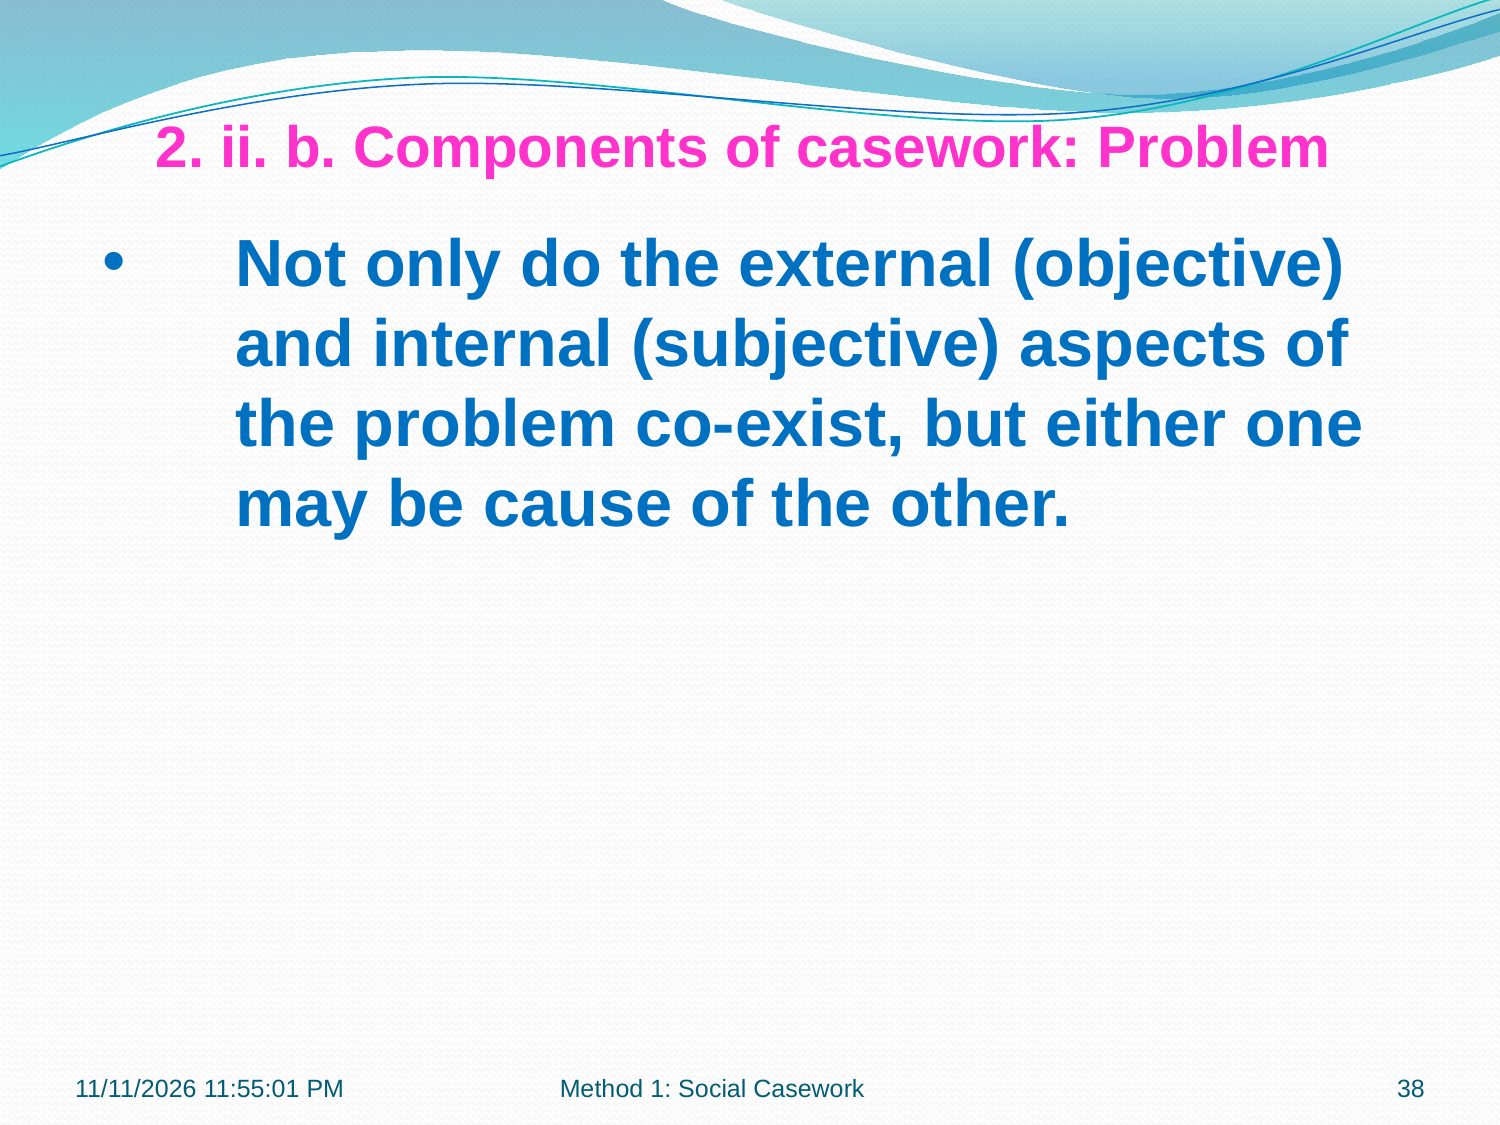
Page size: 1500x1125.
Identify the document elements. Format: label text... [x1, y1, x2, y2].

slide_number 38 [1299, 1042, 1425, 1103]
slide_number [75, 1042, 425, 1103]
text_box 2. ii. b. Components of casework: Problem [62, 99, 1425, 188]
text_box Not only do the external (objective) and internal (subjective) aspects of the problem co-exist, but either one may be cause of the other. [87, 212, 1413, 1013]
footer Method 1: Social Casework [437, 1042, 988, 1103]
